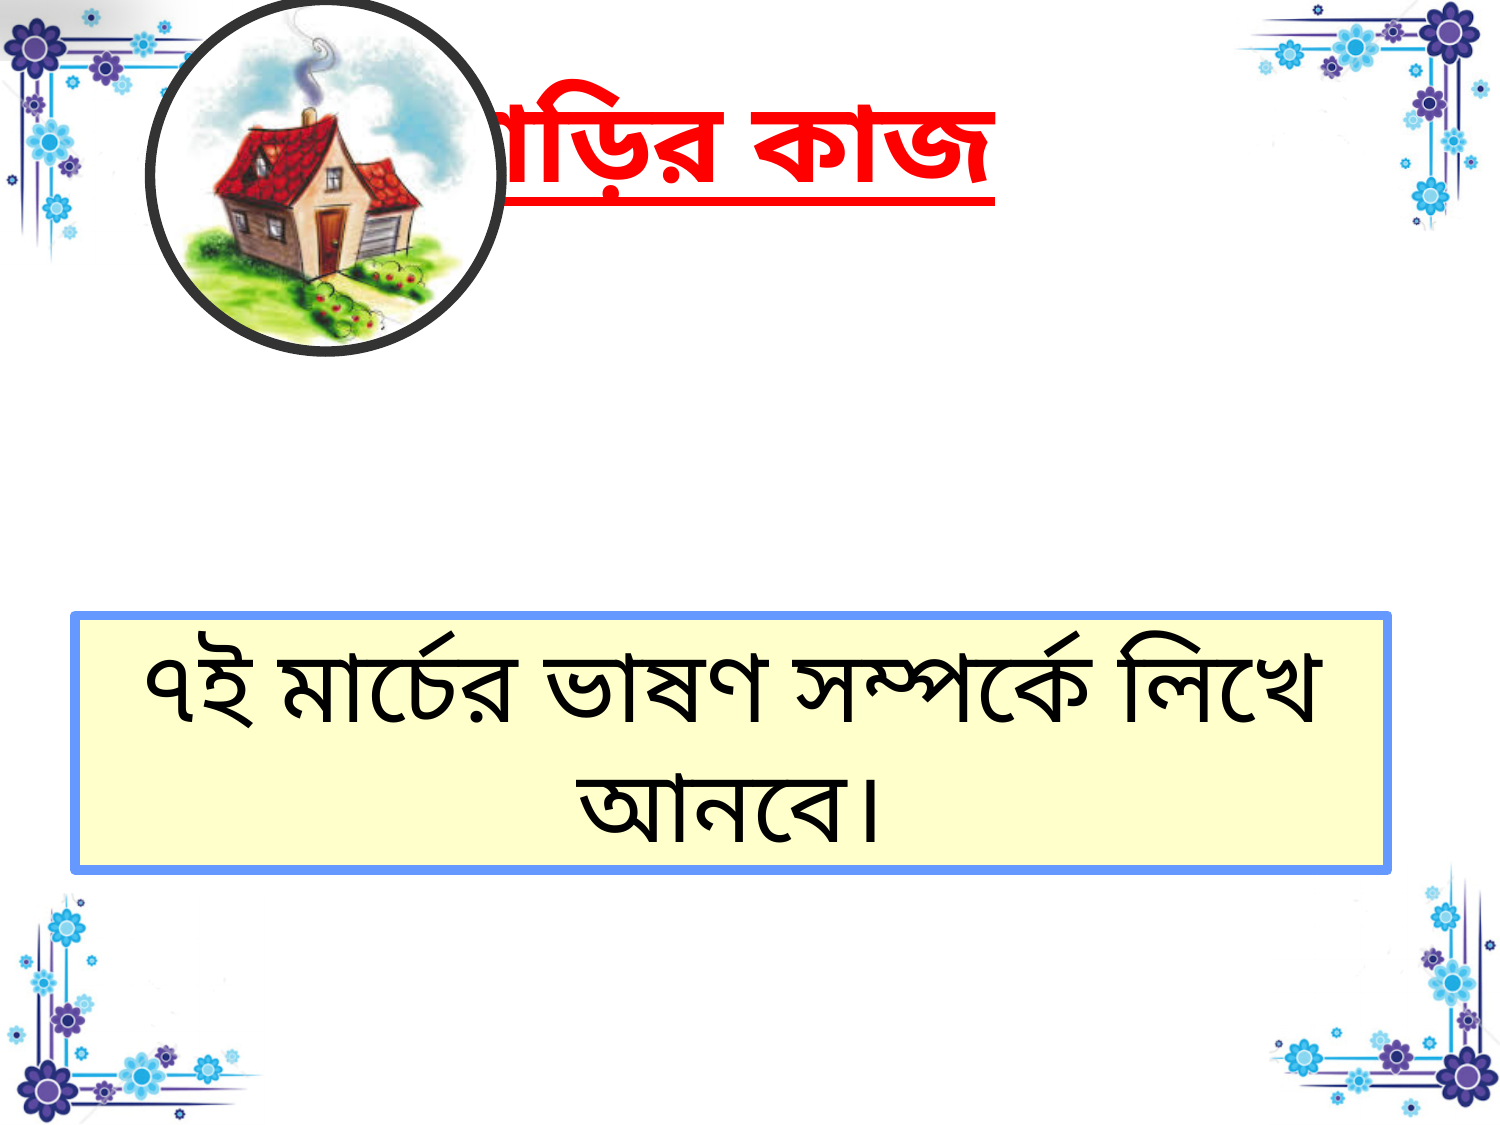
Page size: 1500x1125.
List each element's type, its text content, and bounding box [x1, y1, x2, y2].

picture [2, 0, 502, 352]
picture [1269, 861, 1500, 1124]
text_box বাড়ির কাজ [505, 62, 1175, 213]
text_box ৭ই মার্চের ভাষণ সম্পর্কে লিখে আনবে। [75, 615, 1388, 870]
picture [1233, 0, 1498, 232]
picture [0, 893, 264, 1124]
